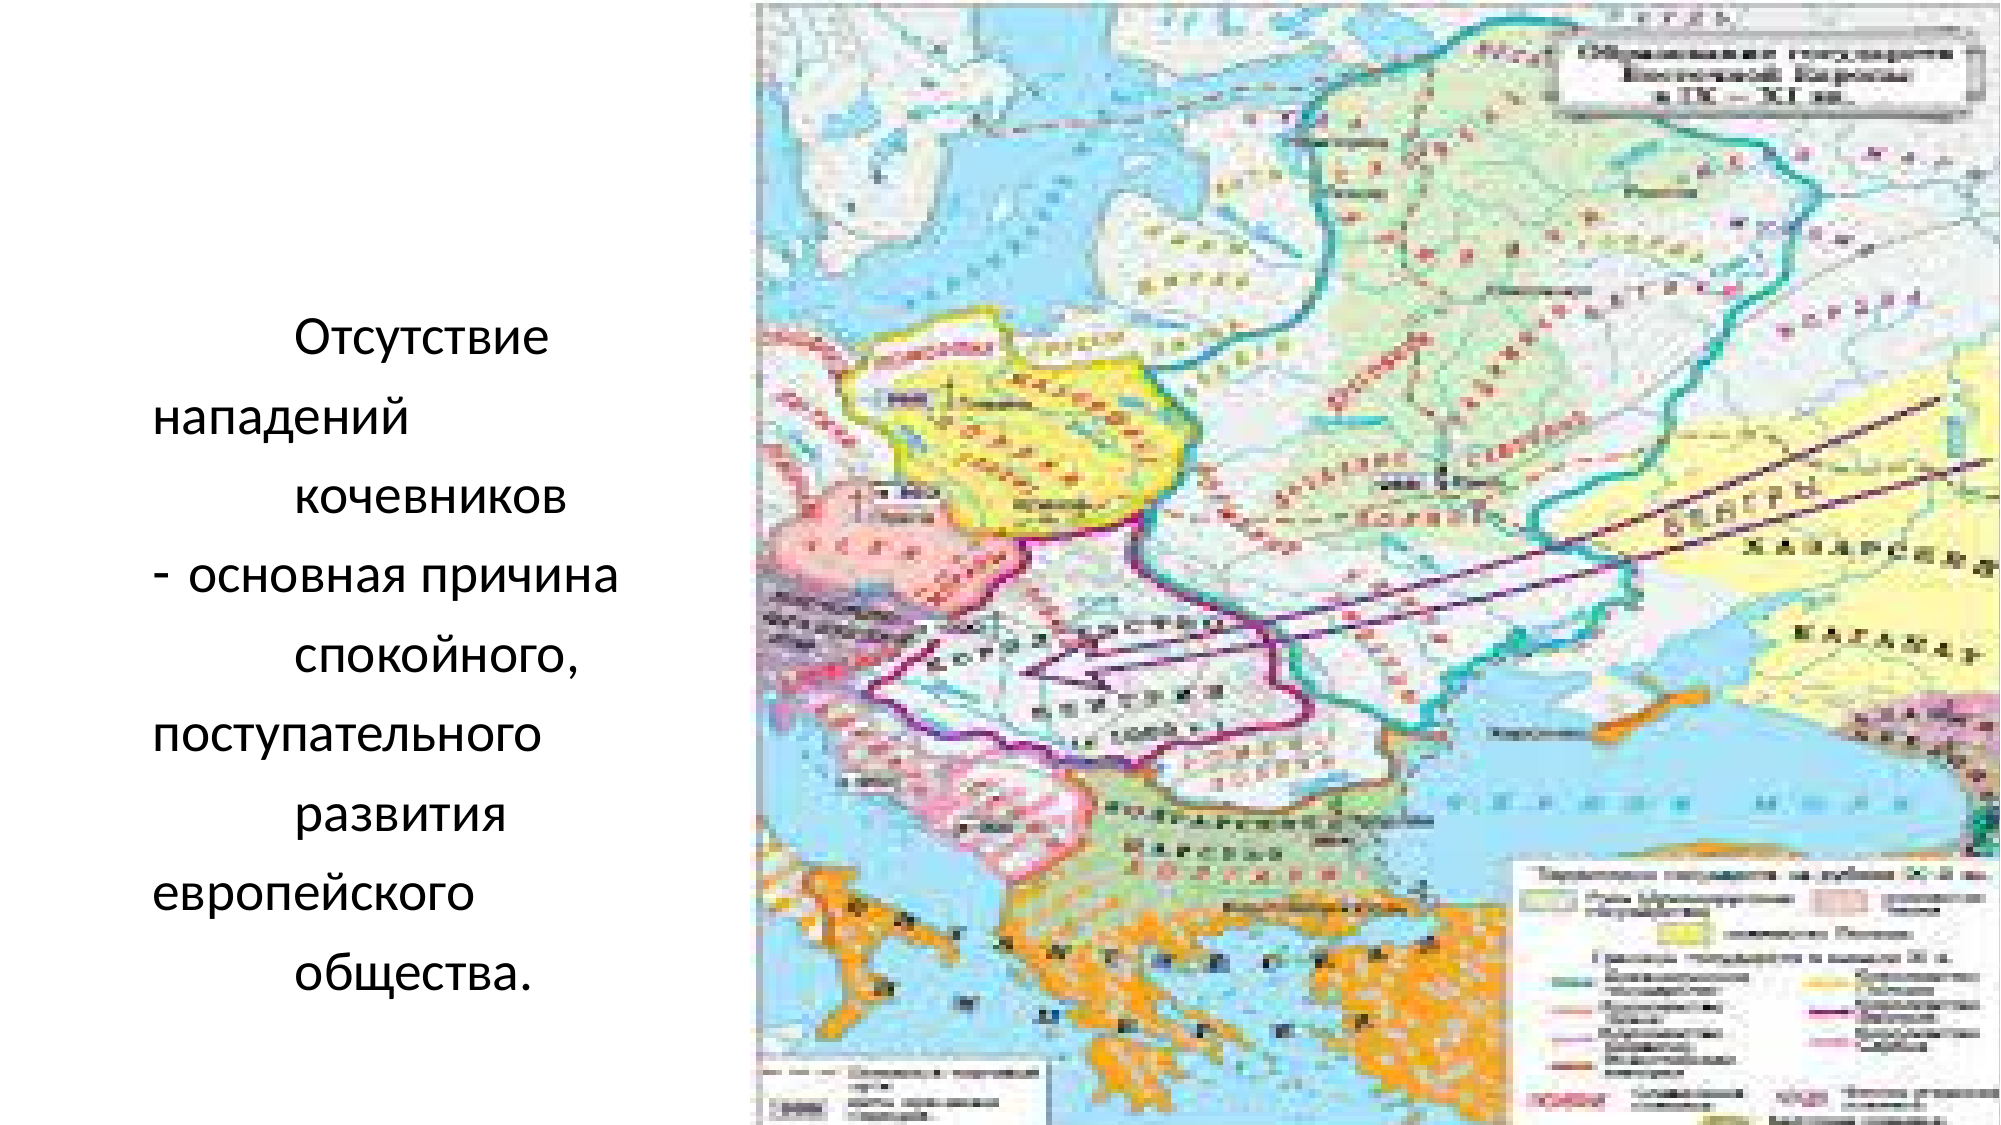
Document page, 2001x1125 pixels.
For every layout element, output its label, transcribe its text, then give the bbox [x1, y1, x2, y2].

picture [749, 0, 2000, 1125]
list Отсутствие нападений кочевников основная причина спокойного, поступательного развития европейского общества. [137, 299, 673, 1014]
